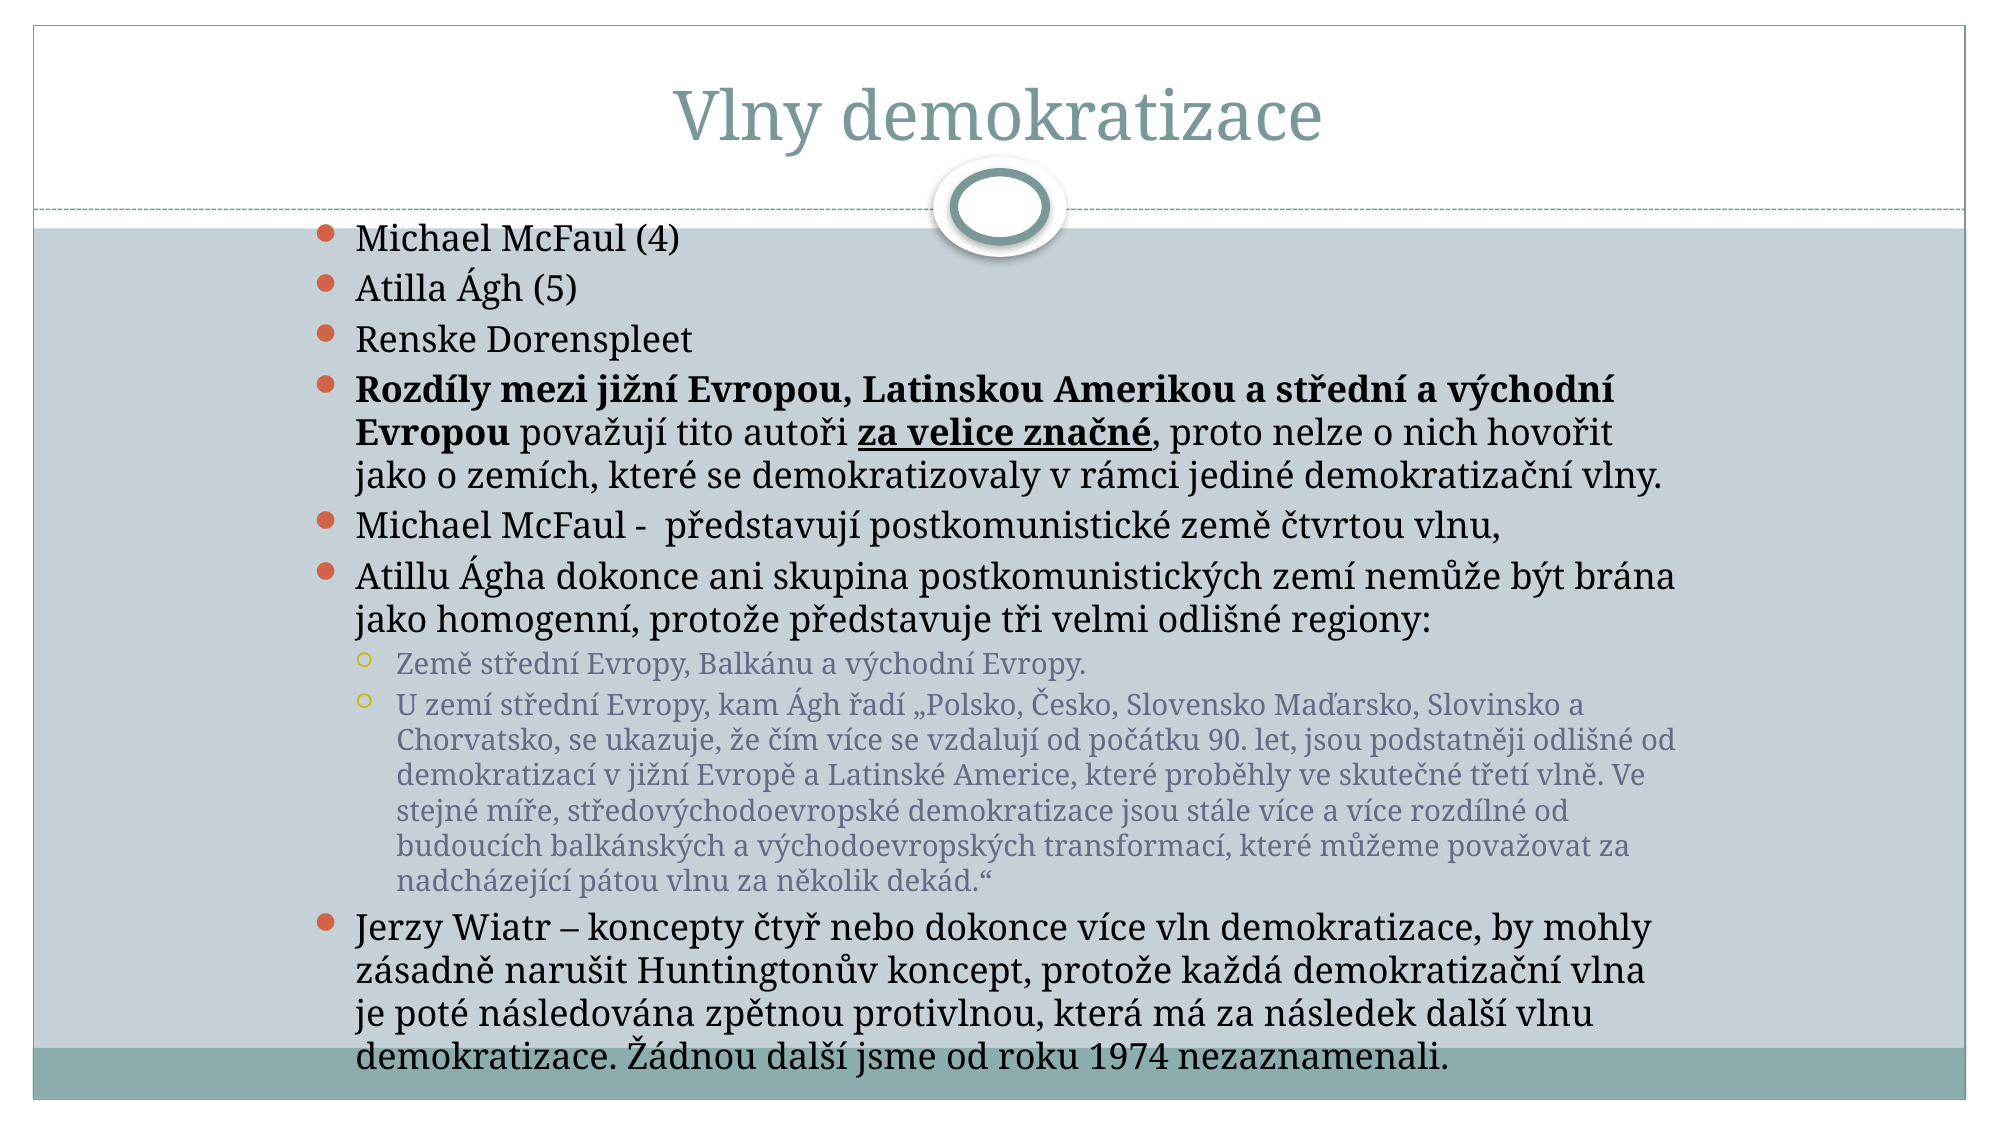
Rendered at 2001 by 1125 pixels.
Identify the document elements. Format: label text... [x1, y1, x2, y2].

title Vlny demokratizace [66, 37, 1933, 162]
list Michael McFaul (4) Atilla Ágh (5) Renske Dorenspleet Rozdíly mezi jižní Evropou, Latinskou Amerikou a střední a východní Evropou považují tito autoři za velice značné, proto nelze o nich hovořit jako o zemích, které se demokratizovaly v rámci jediné demokratizační vlny. Michael McFaul - představují postkomunistické země čtvrtou vlnu, Atillu Ágha dokonce ani skupina postkomunistických zemí nemůže být brána jako homogenní, protože představuje tři velmi odlišné regiony: Země střední Evropy, Balkánu a východní Evropy. U zemí střední Evropy, kam Ágh řadí „Polsko, Česko, Slovensko Maďarsko, Slovinsko a Chorvatsko, se ukazuje, že čím více se vzdalují od počátku 90. let, jsou podstatněji odlišné od demokratizací v jižní Evropě a Latinské Americe, které proběhly ve skutečné třetí vlně. Ve stejné míře, středovýchodoevropské demokratizace jsou stále více a více rozdílné od budoucích balkánských a východoevropských transformací, které můžeme považovat za nadcházející pátou vlnu za několik dekád.“ Jerzy Wiatr – koncepty čtyř nebo dokonce více vln demokratizace, by mohly zásadně narušit Huntingtonův koncept, protože každá demokratizační vlna je poté následována zpětnou protivlnou, která má za následek další vlnu demokratizace. Žádnou další jsme od roku 1974 nezaznamenali. [299, 208, 1695, 1094]
